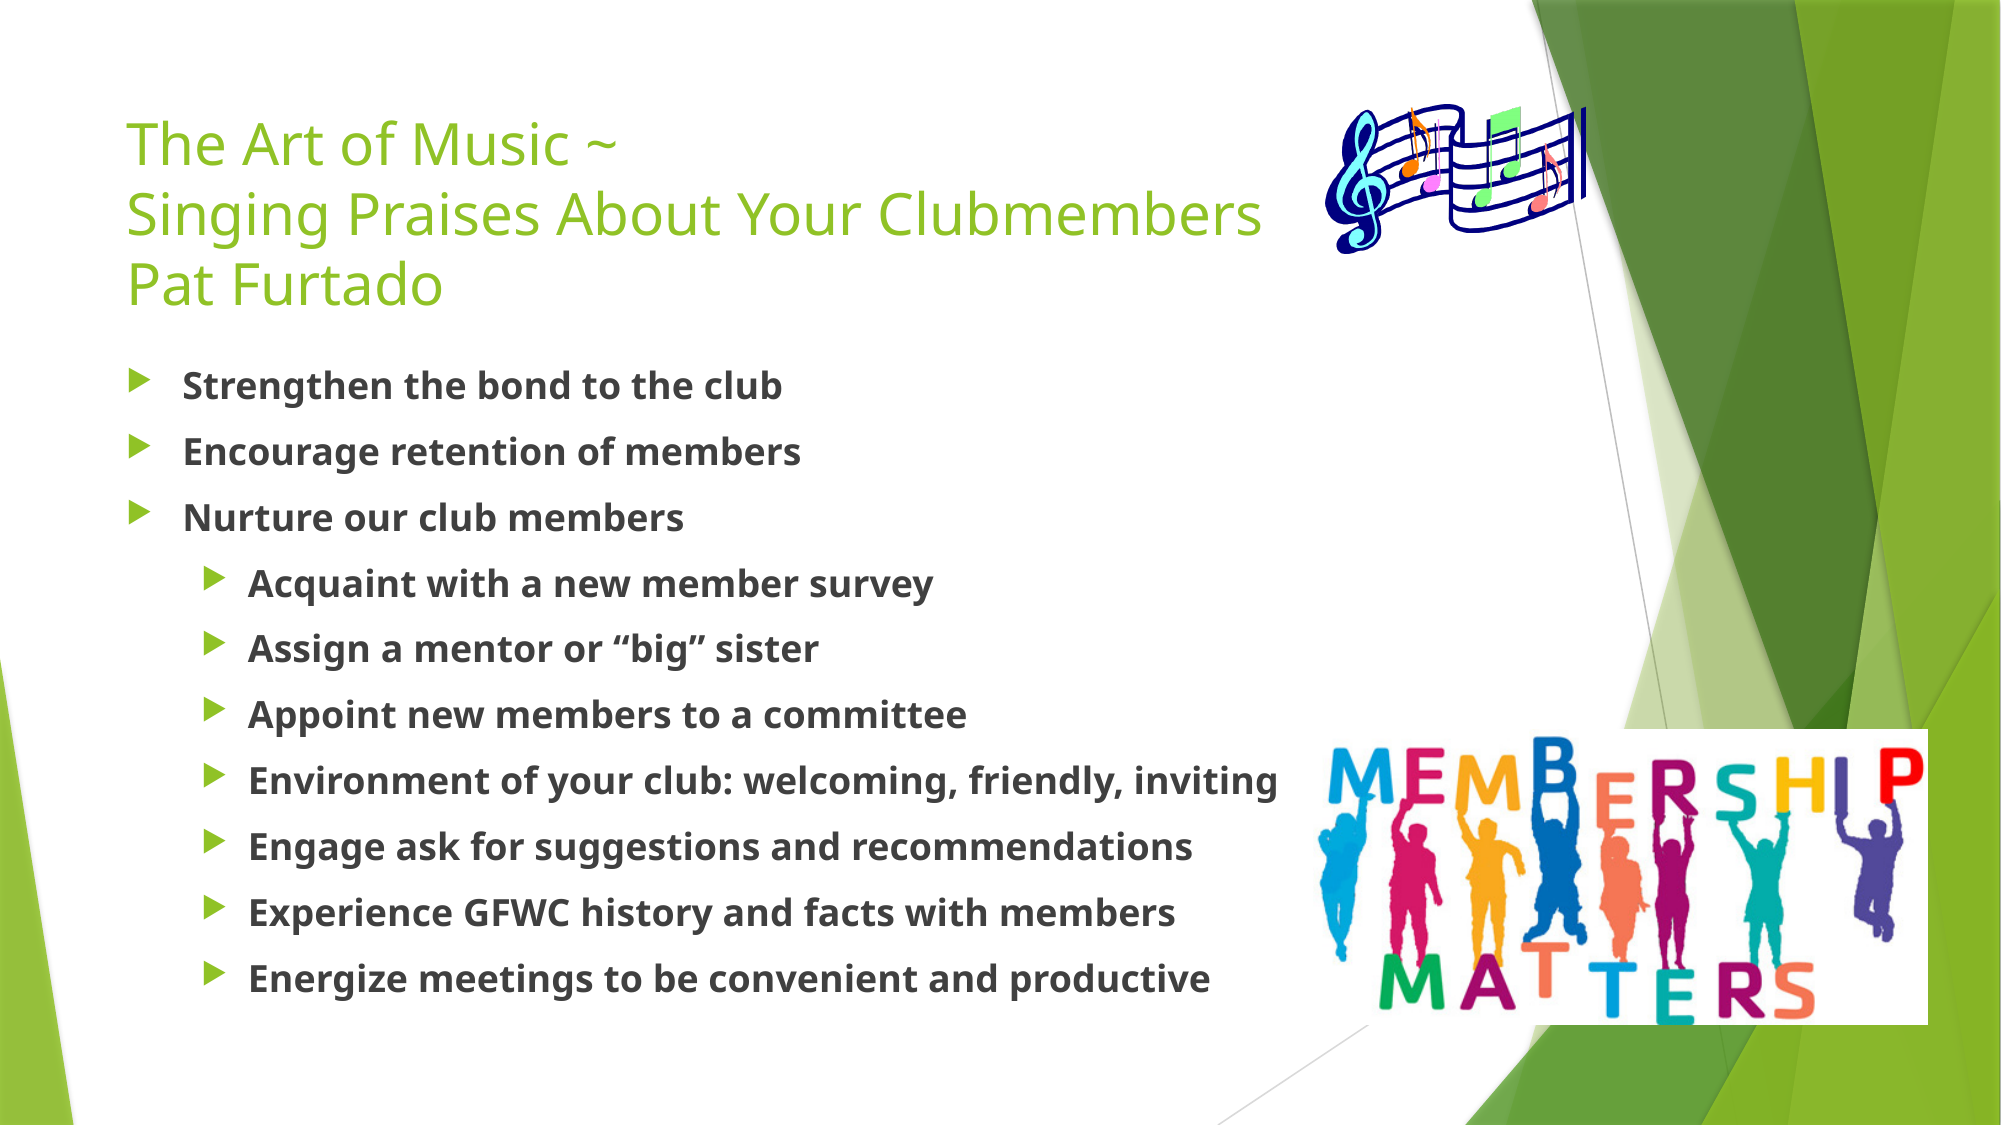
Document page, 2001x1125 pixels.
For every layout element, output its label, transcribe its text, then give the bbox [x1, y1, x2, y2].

picture [1324, 104, 1587, 255]
title The Art of Music ~ Singing Praises About Your Clubmembers Pat Furtado [111, 99, 1522, 317]
picture [1312, 729, 1929, 1026]
list Strengthen the bond to the club Encourage retention of members Nurture our club members Acquaint with a new member survey Assign a mentor or “big” sister Appoint new members to a committee Environment of your club: welcoming, friendly, inviting Engage ask for suggestions and recommendations Experience GFWC history and facts with members Energize meetings to be convenient and productive [111, 354, 1522, 1084]
